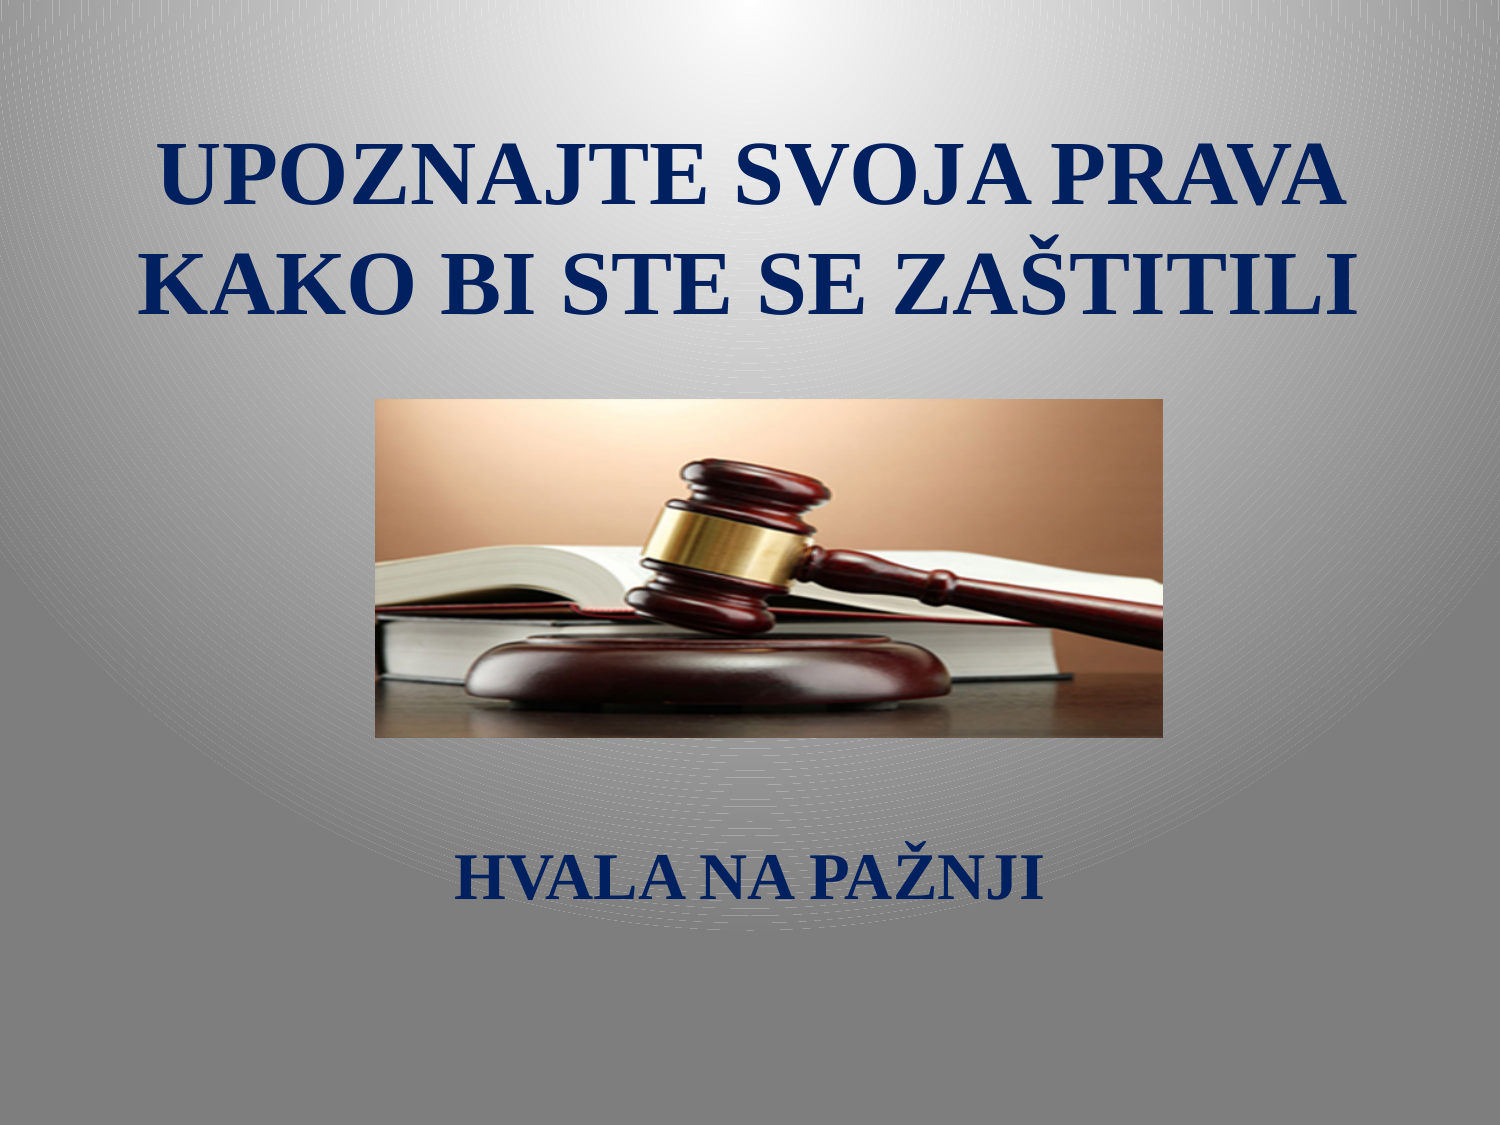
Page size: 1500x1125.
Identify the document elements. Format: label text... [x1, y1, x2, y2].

picture [374, 399, 1163, 738]
list HVALA NA PAŽNJI [75, 825, 1425, 1025]
title UPOZNAJTE SVOJA PRAVA KAKO BI STE SE ZAŠTITILI [75, 45, 1425, 400]
